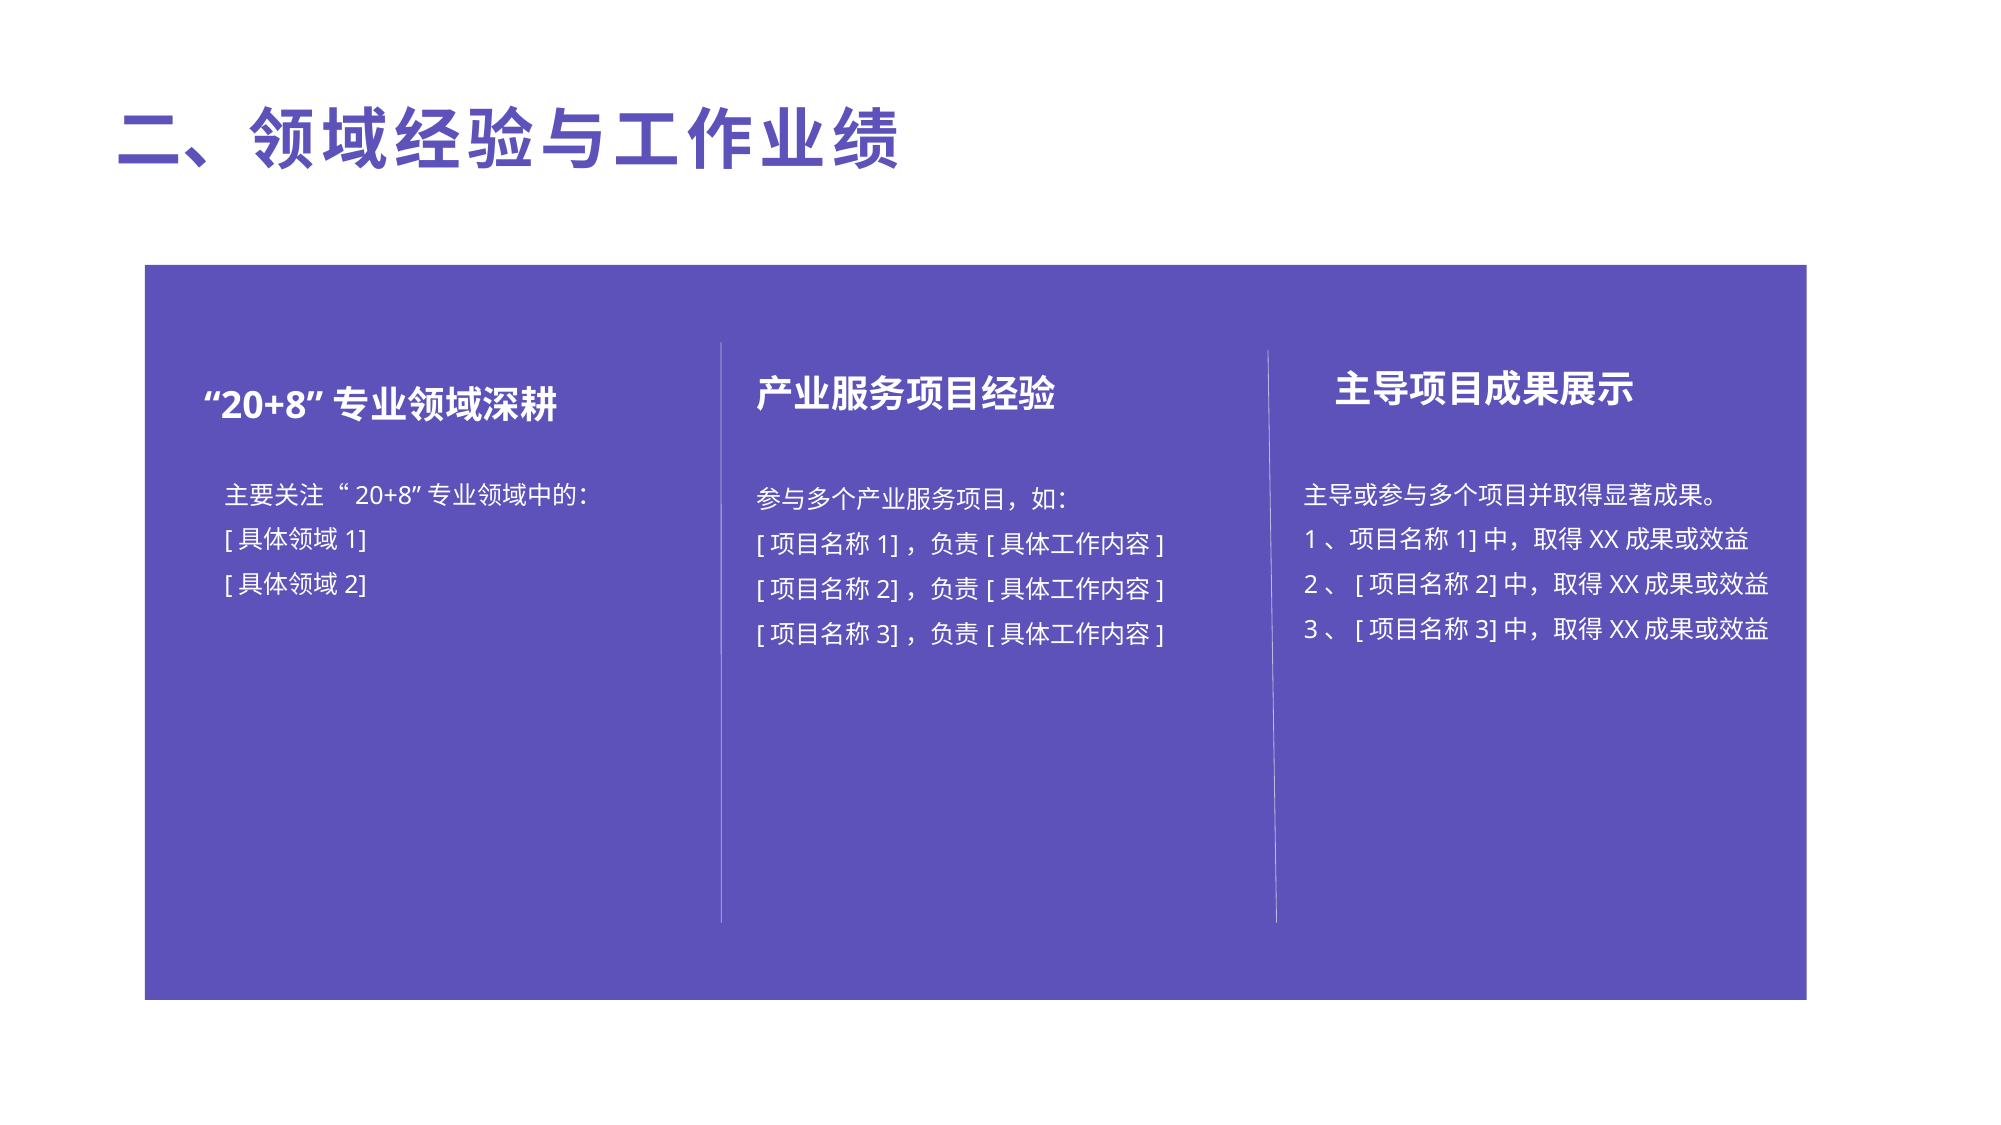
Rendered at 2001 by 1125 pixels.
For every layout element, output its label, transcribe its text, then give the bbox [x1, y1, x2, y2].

text_box 参与多个产业服务项目，如： [项目名称1]，负责[具体工作内容] [项目名称2]，负责[具体工作内容] [项目名称3]，负责[具体工作内容] [756, 469, 1196, 965]
title 二、领域经验与工作业绩 [115, 59, 1886, 178]
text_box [1267, 350, 1277, 923]
text_box 主导项目成果展示 [1334, 326, 1774, 410]
text_box 主导或参与多个项目并取得显著成果。 1、项目名称1]中，取得XX成果或效益 2、[项目名称2]中，取得XX成果或效益 3、[项目名称3]中，取得XX成果或效益 [1303, 464, 1774, 689]
text_box [144, 264, 1808, 1001]
text_box “20+8”专业领域深耕 [204, 341, 643, 426]
text_box 主要关注“20+8”专业领域中的： [具体领域1] [具体领域2] [224, 464, 664, 923]
text_box 产业服务项目经验 [756, 331, 1196, 416]
